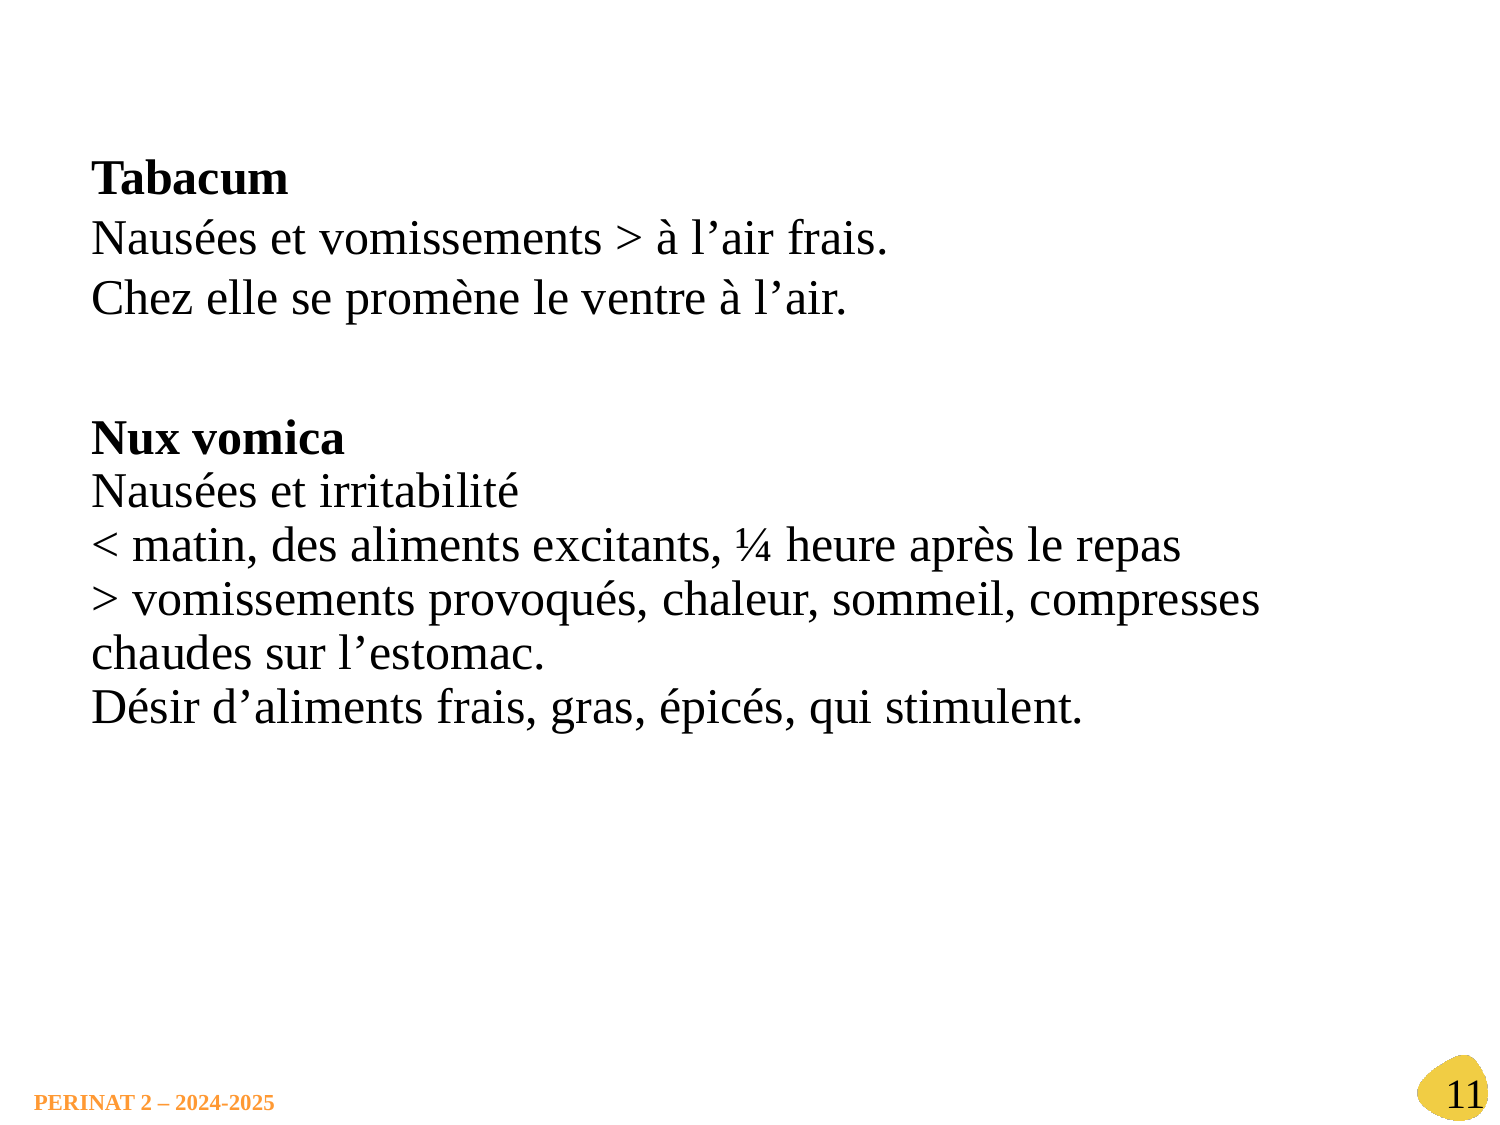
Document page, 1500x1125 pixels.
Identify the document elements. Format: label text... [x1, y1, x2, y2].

picture [1411, 1053, 1494, 1122]
text_box Nux vomica Nausées et irritabilité < matin, des aliments excitants, ¼ heure après le repas > vomissements provoqués, chaleur, sommeil, compresses chaudes sur l’estomac. Désir d’aliments frais, gras, épicés, qui stimulent. [76, 397, 1437, 742]
text_box Tabacum Nausées et vomissements > à l’air frais. Chez elle se promène le ventre à l’air. [76, 137, 1341, 332]
